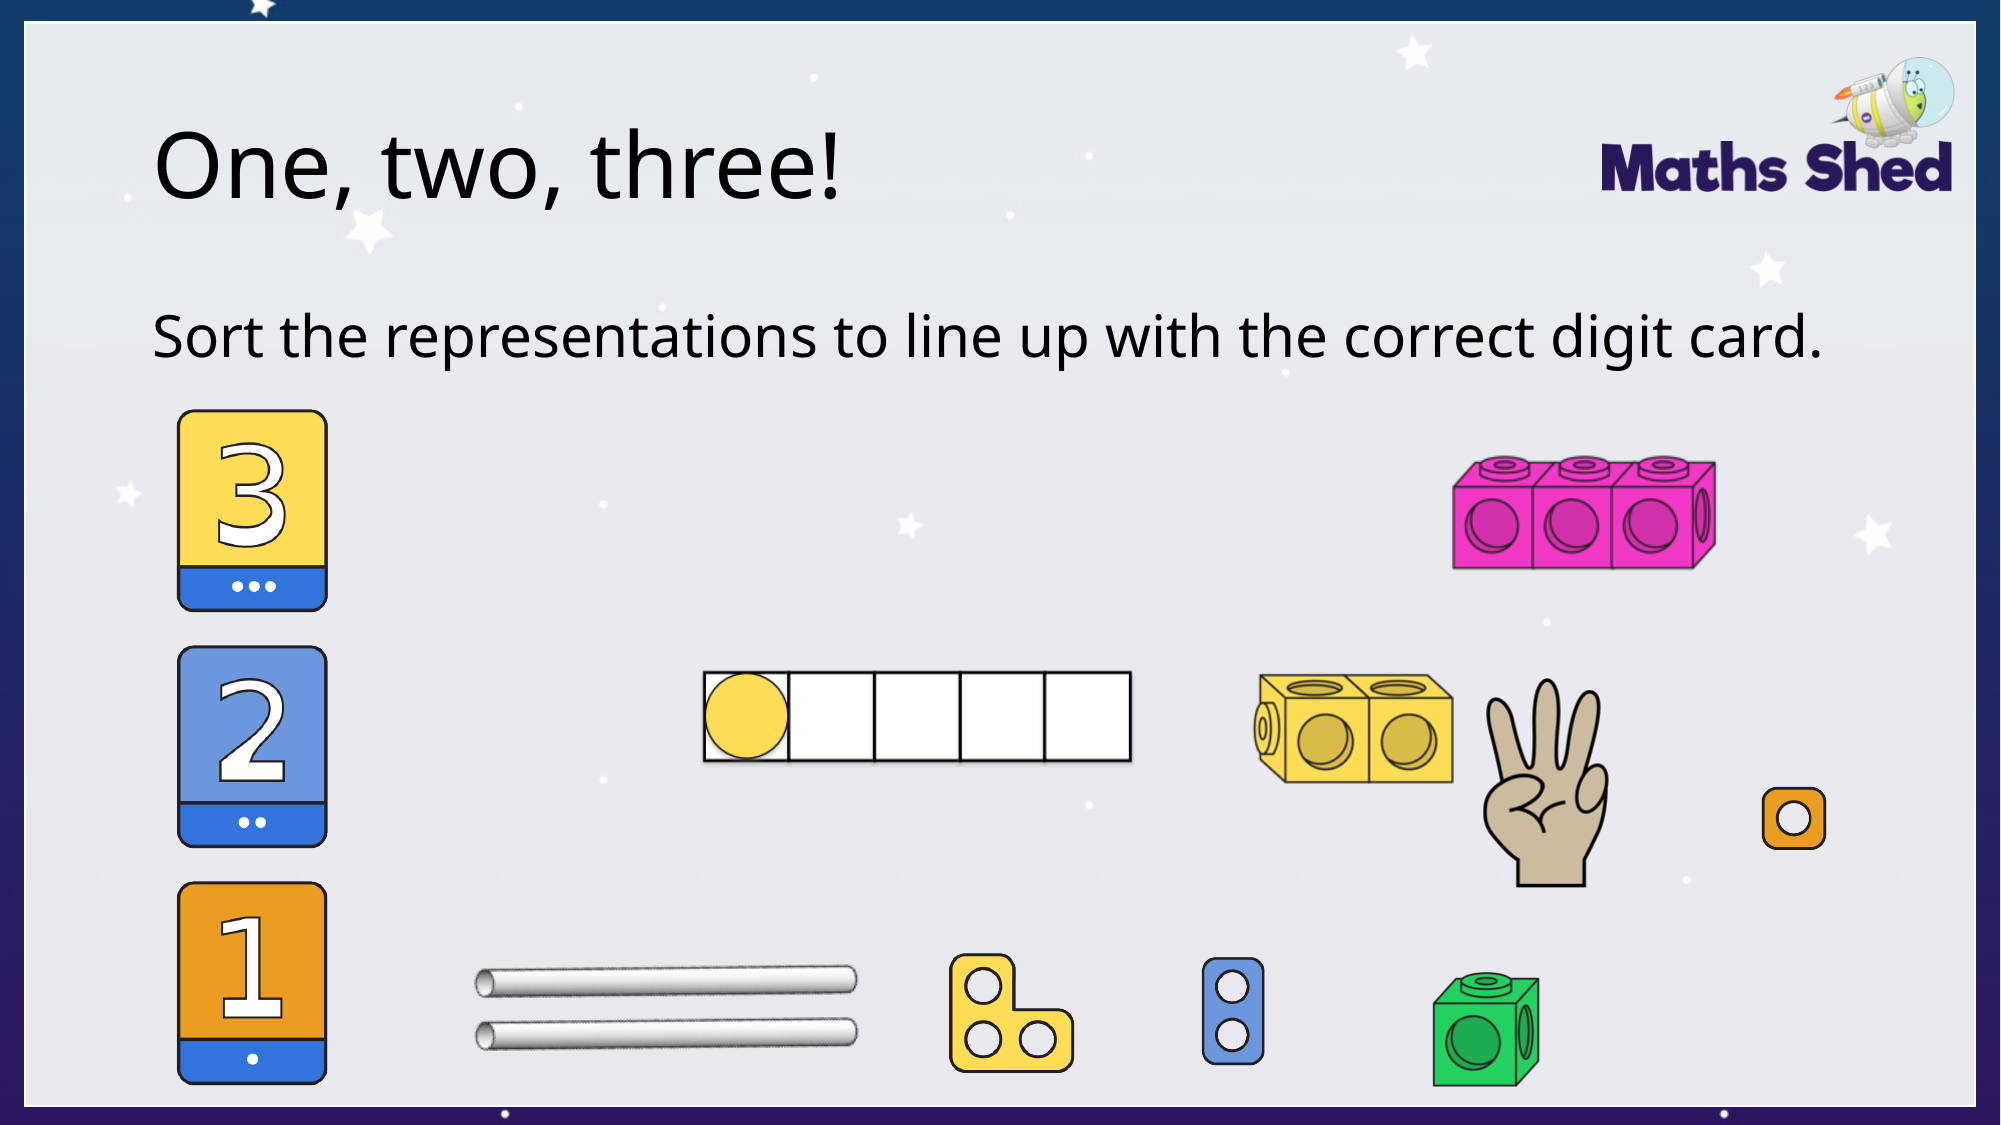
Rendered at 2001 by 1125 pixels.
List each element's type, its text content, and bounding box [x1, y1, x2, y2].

title One, two, three! [137, 59, 1578, 278]
picture [0, 0, 2001, 1125]
list Sort the representations to line up with the correct digit card. [137, 299, 1863, 1014]
